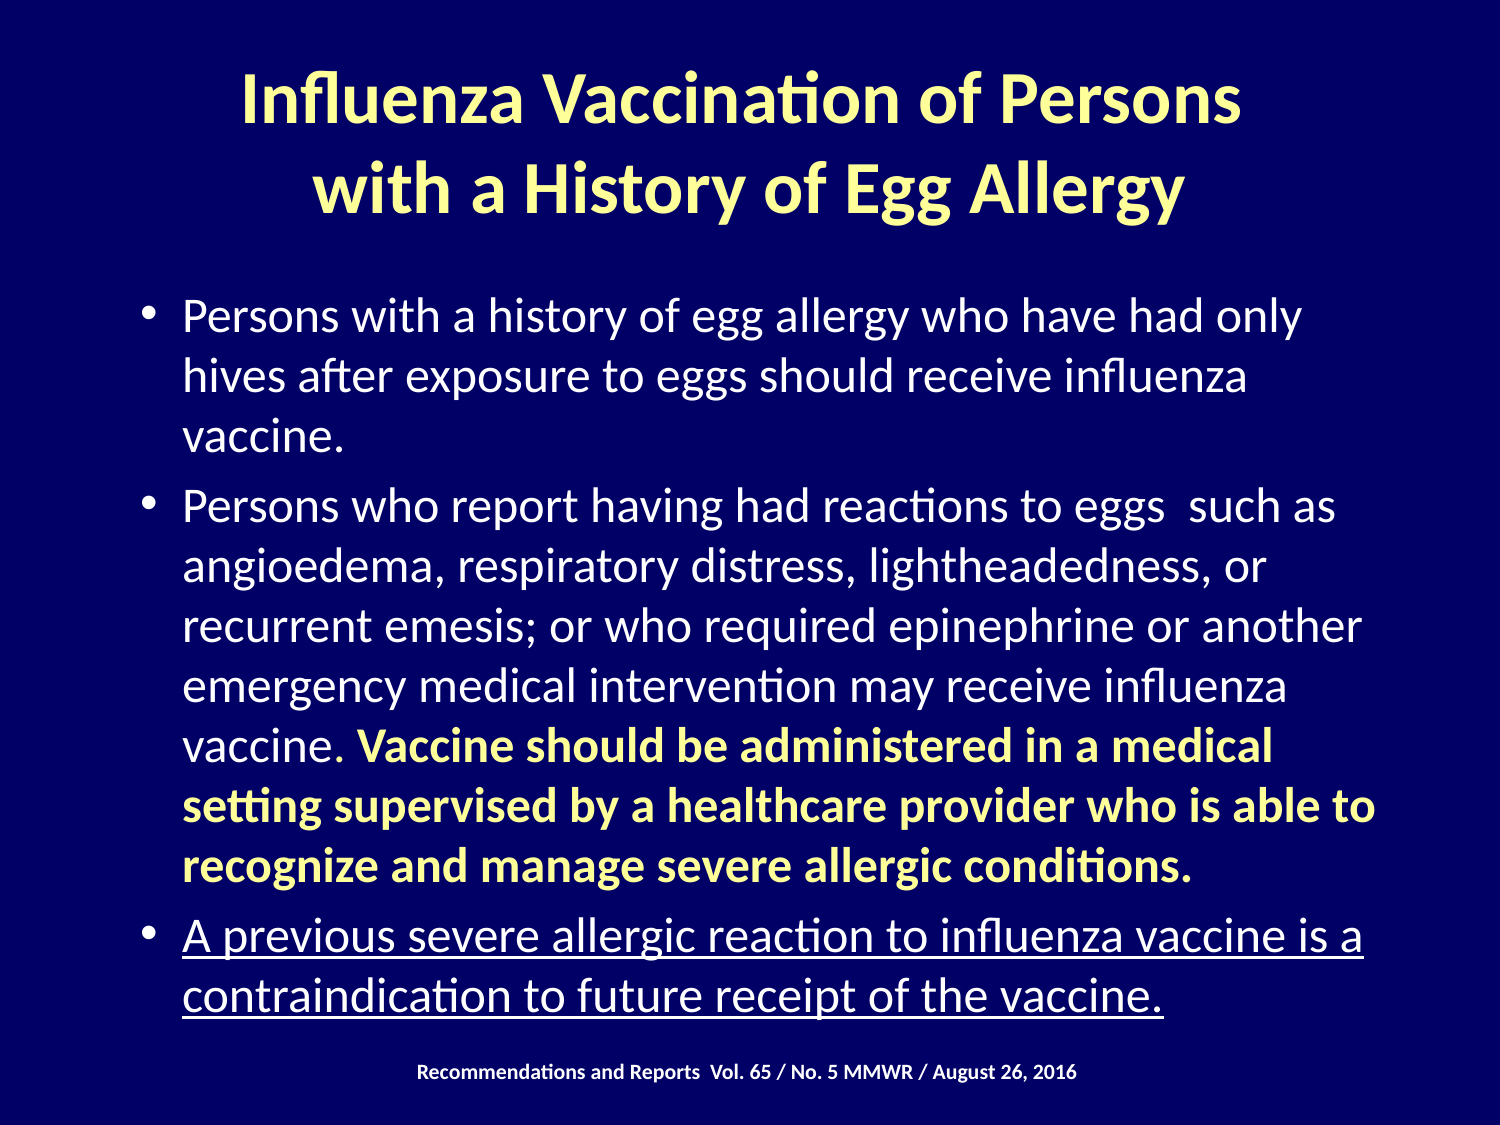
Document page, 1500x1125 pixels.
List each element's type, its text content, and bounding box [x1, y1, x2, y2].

title Influenza Vaccination of Persons with a History of Egg Allergy [75, 45, 1425, 233]
list Persons with a history of egg allergy who have had only hives after exposure to eggs should receive influenza vaccine. Persons who report having had reactions to eggs such as angioedema, respiratory distress, lightheadedness, or recurrent emesis; or who required epinephrine or another emergency medical intervention may receive influenza vaccine. Vaccine should be administered in a medical setting supervised by a healthcare provider who is able to recognize and manage severe allergic conditions. A previous severe allergic reaction to influenza vaccine is a contraindication to future receipt of the vaccine. [125, 275, 1425, 1050]
text_box Recommendations and Reports Vol. 65 / No. 5 MMWR / August 26, 2016 [360, 1049, 1139, 1091]
